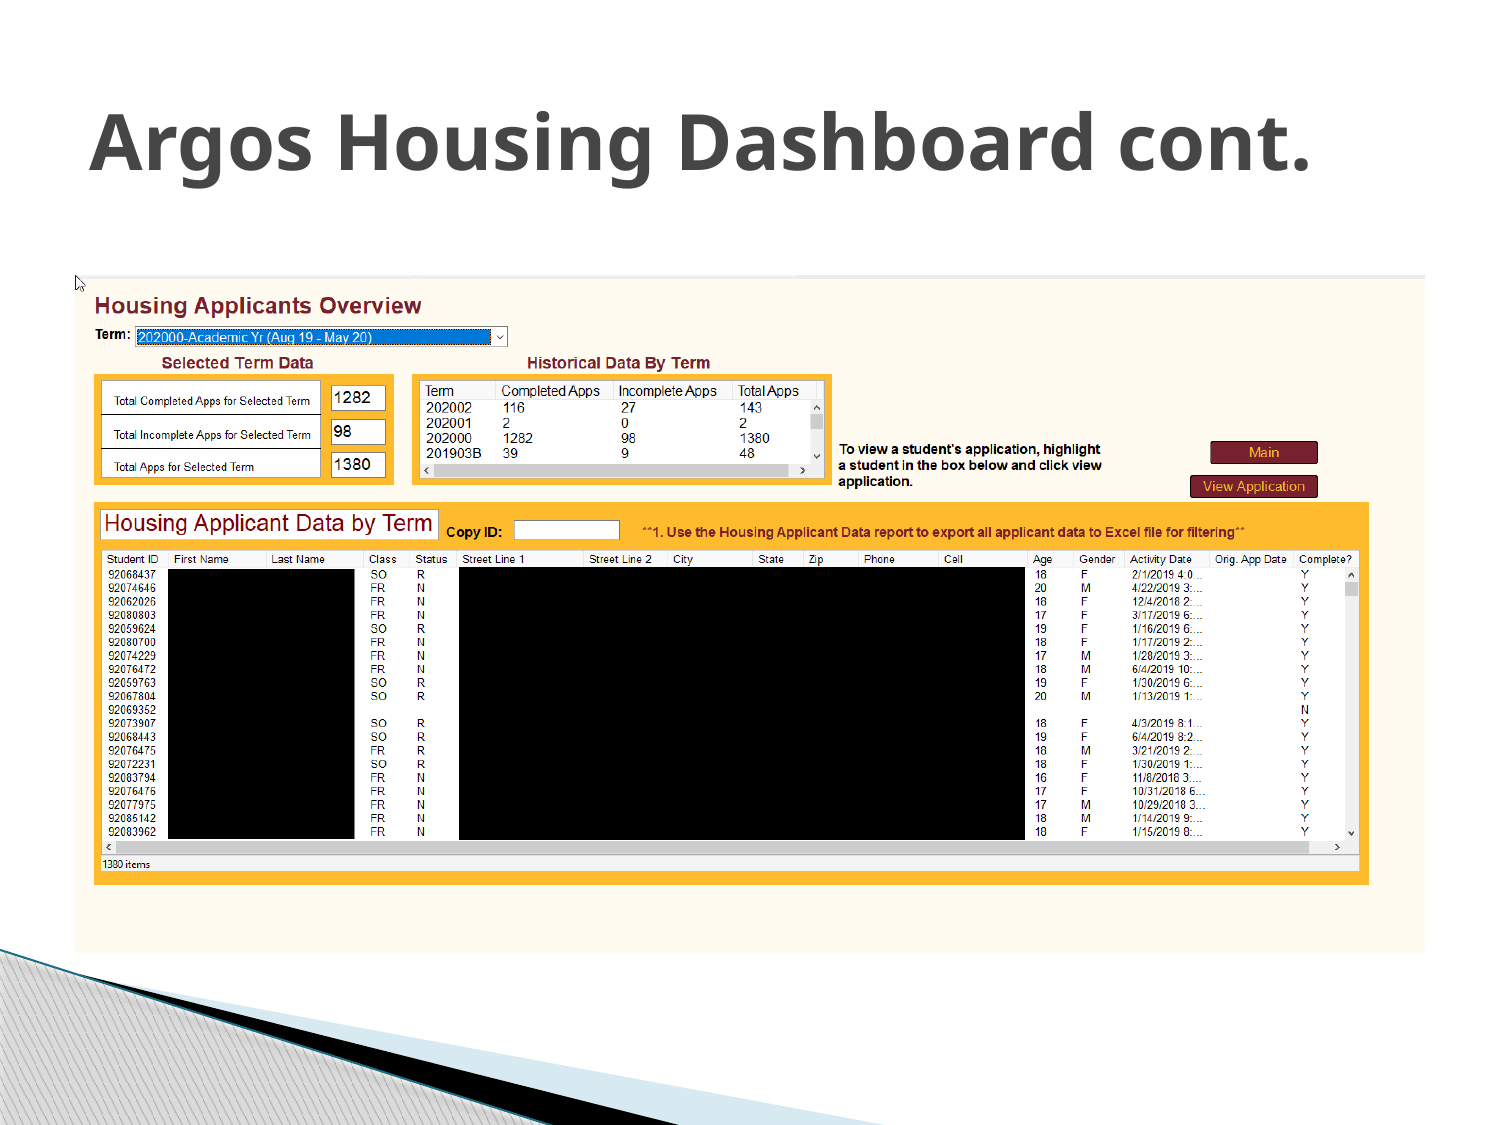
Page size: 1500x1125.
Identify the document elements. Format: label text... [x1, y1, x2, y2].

title Argos Housing Dashboard cont. [75, 45, 1425, 233]
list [74, 275, 1426, 954]
